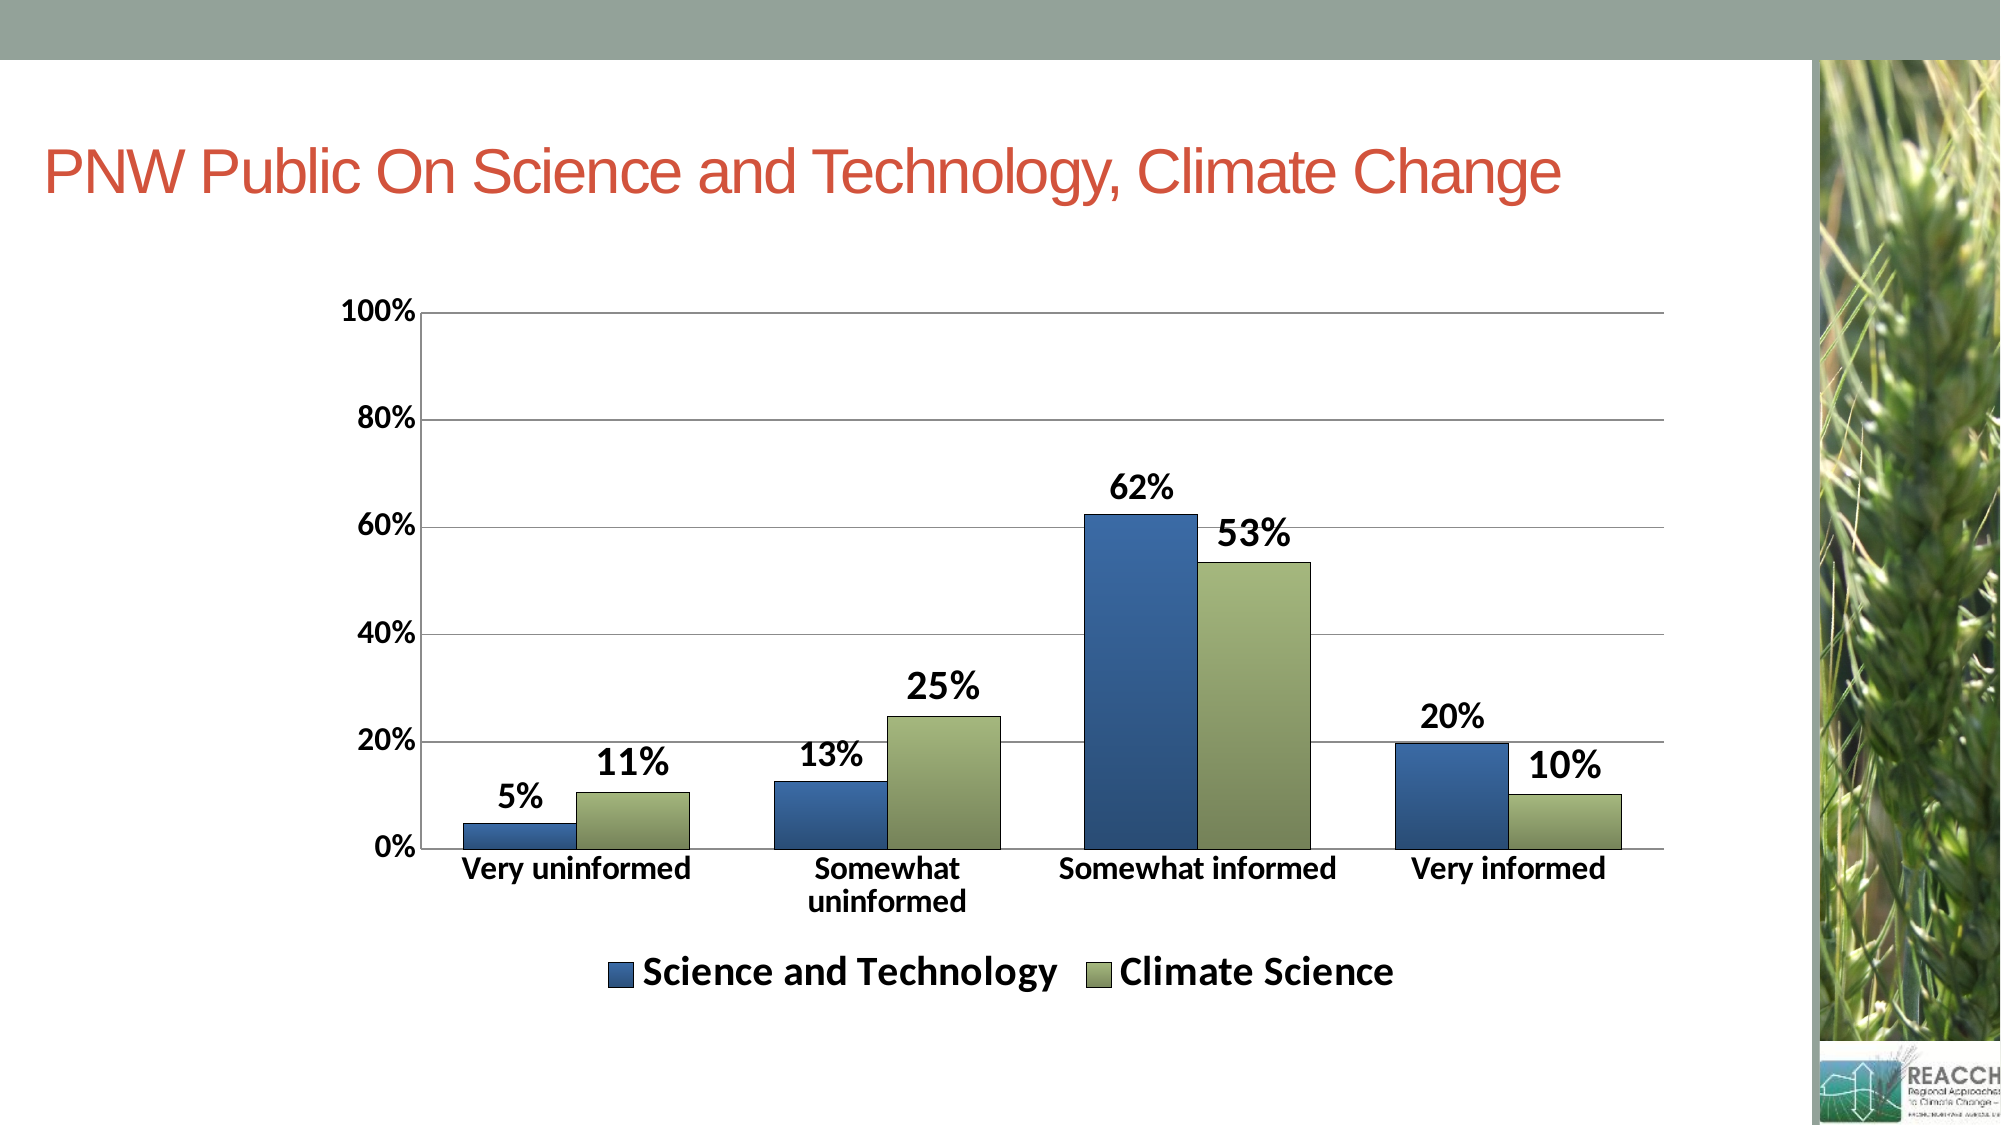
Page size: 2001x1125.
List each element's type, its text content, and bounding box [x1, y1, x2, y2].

picture [1819, 56, 2001, 1125]
title PNW Public On Science and Technology, Climate Change [28, 87, 1619, 250]
chart [312, 281, 1692, 1006]
